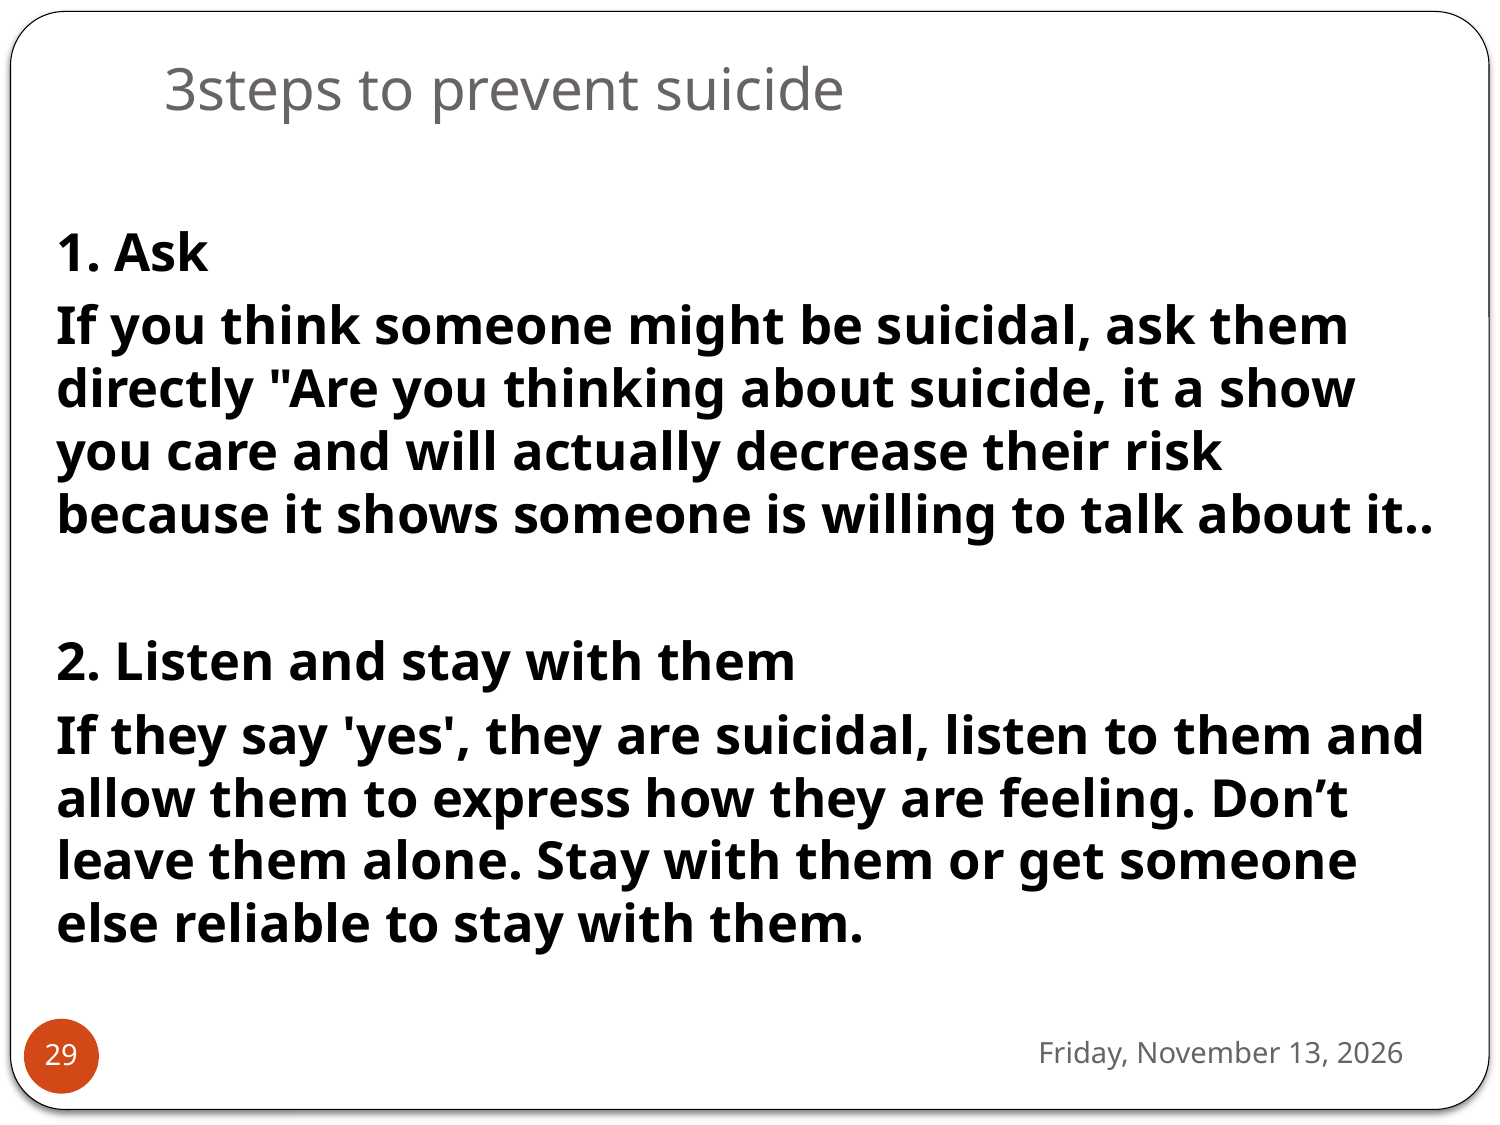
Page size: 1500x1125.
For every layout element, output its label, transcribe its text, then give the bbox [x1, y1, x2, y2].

title 3steps to prevent suicide [150, 45, 1425, 137]
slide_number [1012, 1015, 1419, 1094]
slide_number 29 [23, 1018, 99, 1094]
list 1. Ask If you think someone might be suicidal, ask them directly "Are you thinking about suicide, it a show you care and will actually decrease their risk because it shows someone is willing to talk about it.. 2. Listen and stay with them If they say 'yes', they are suicidal, listen to them and allow them to express how they are feeling. Don’t leave them alone. Stay with them or get someone else reliable to stay with them. [41, 137, 1459, 988]
